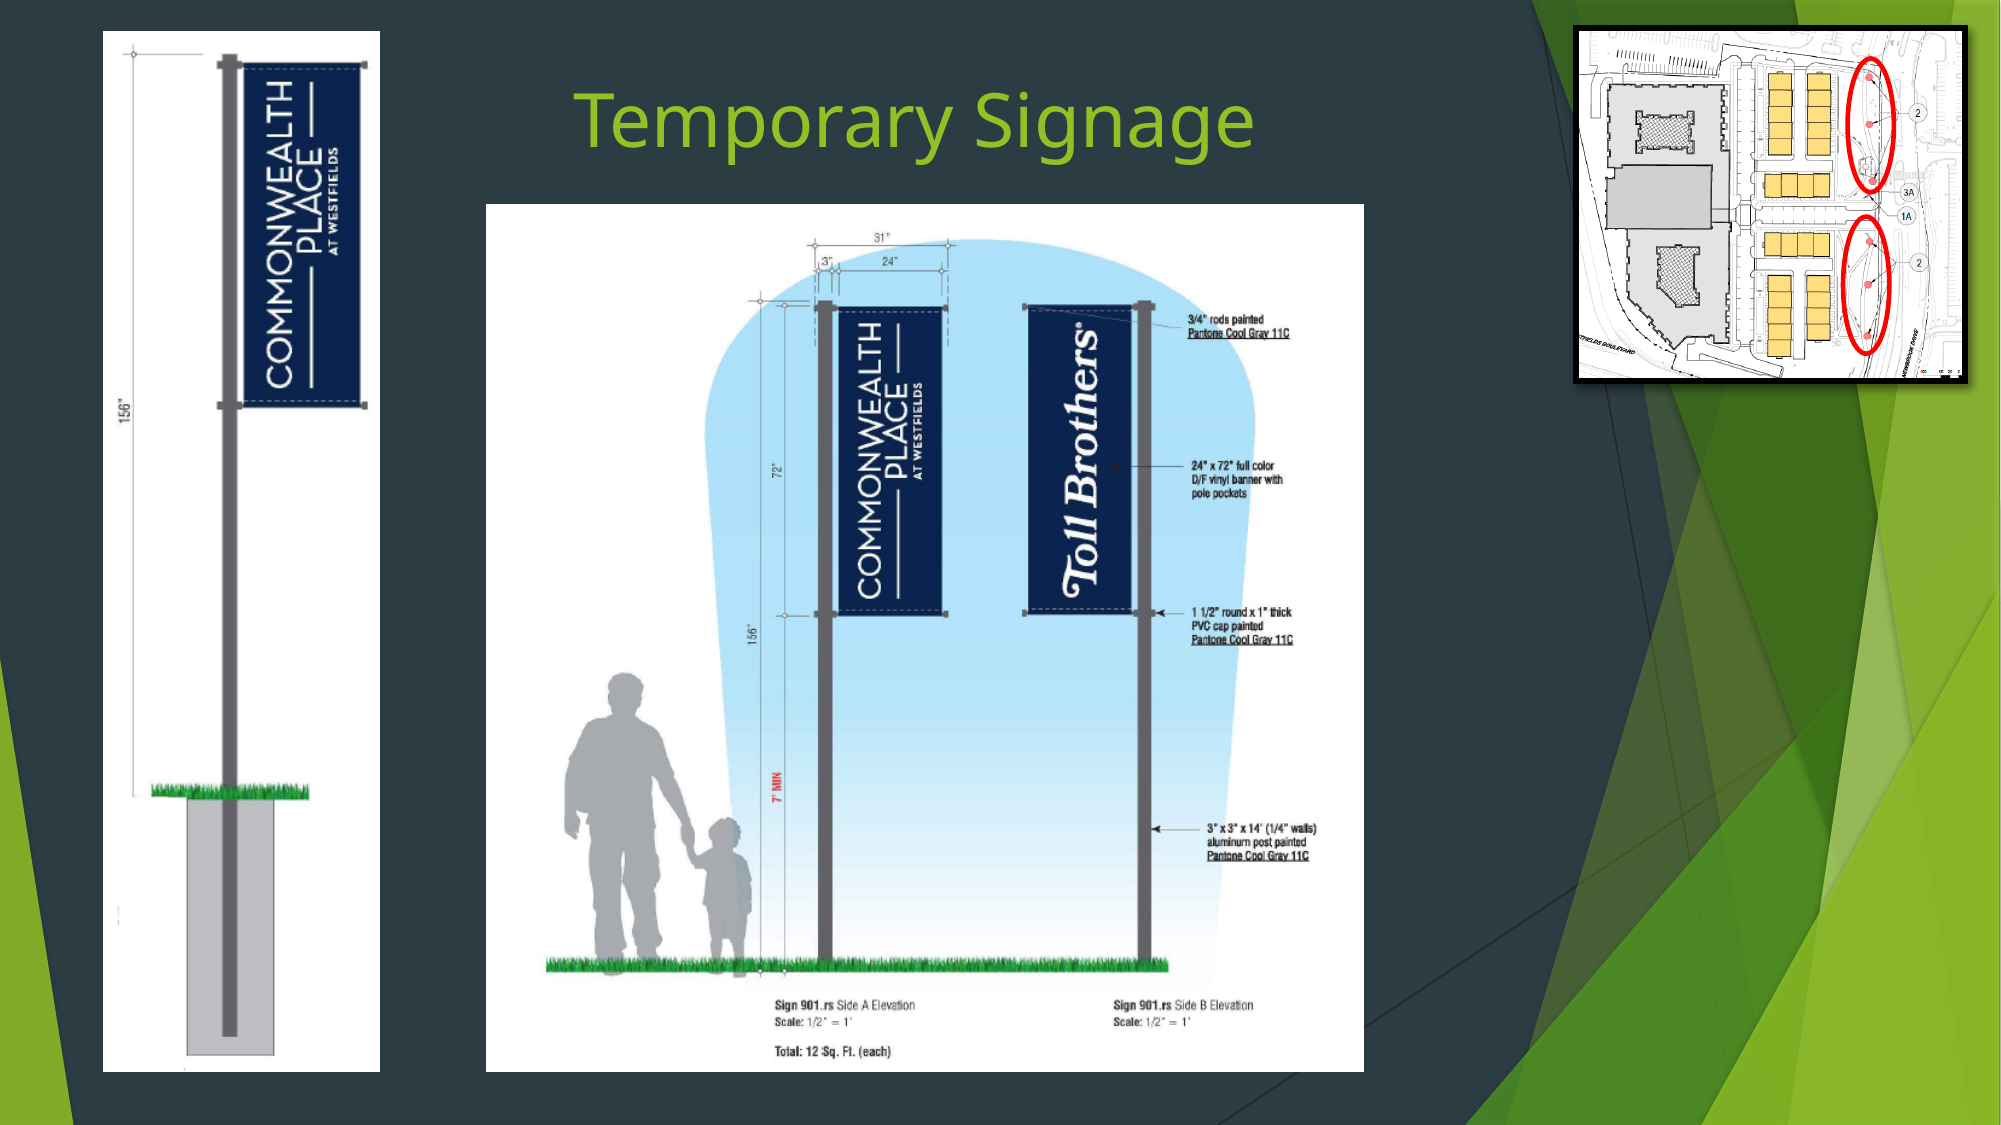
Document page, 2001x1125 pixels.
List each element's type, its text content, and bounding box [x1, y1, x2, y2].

picture [103, 30, 380, 1073]
title Temporary Signage [406, 0, 1445, 193]
picture [486, 203, 1365, 1073]
picture [1578, 30, 1963, 379]
